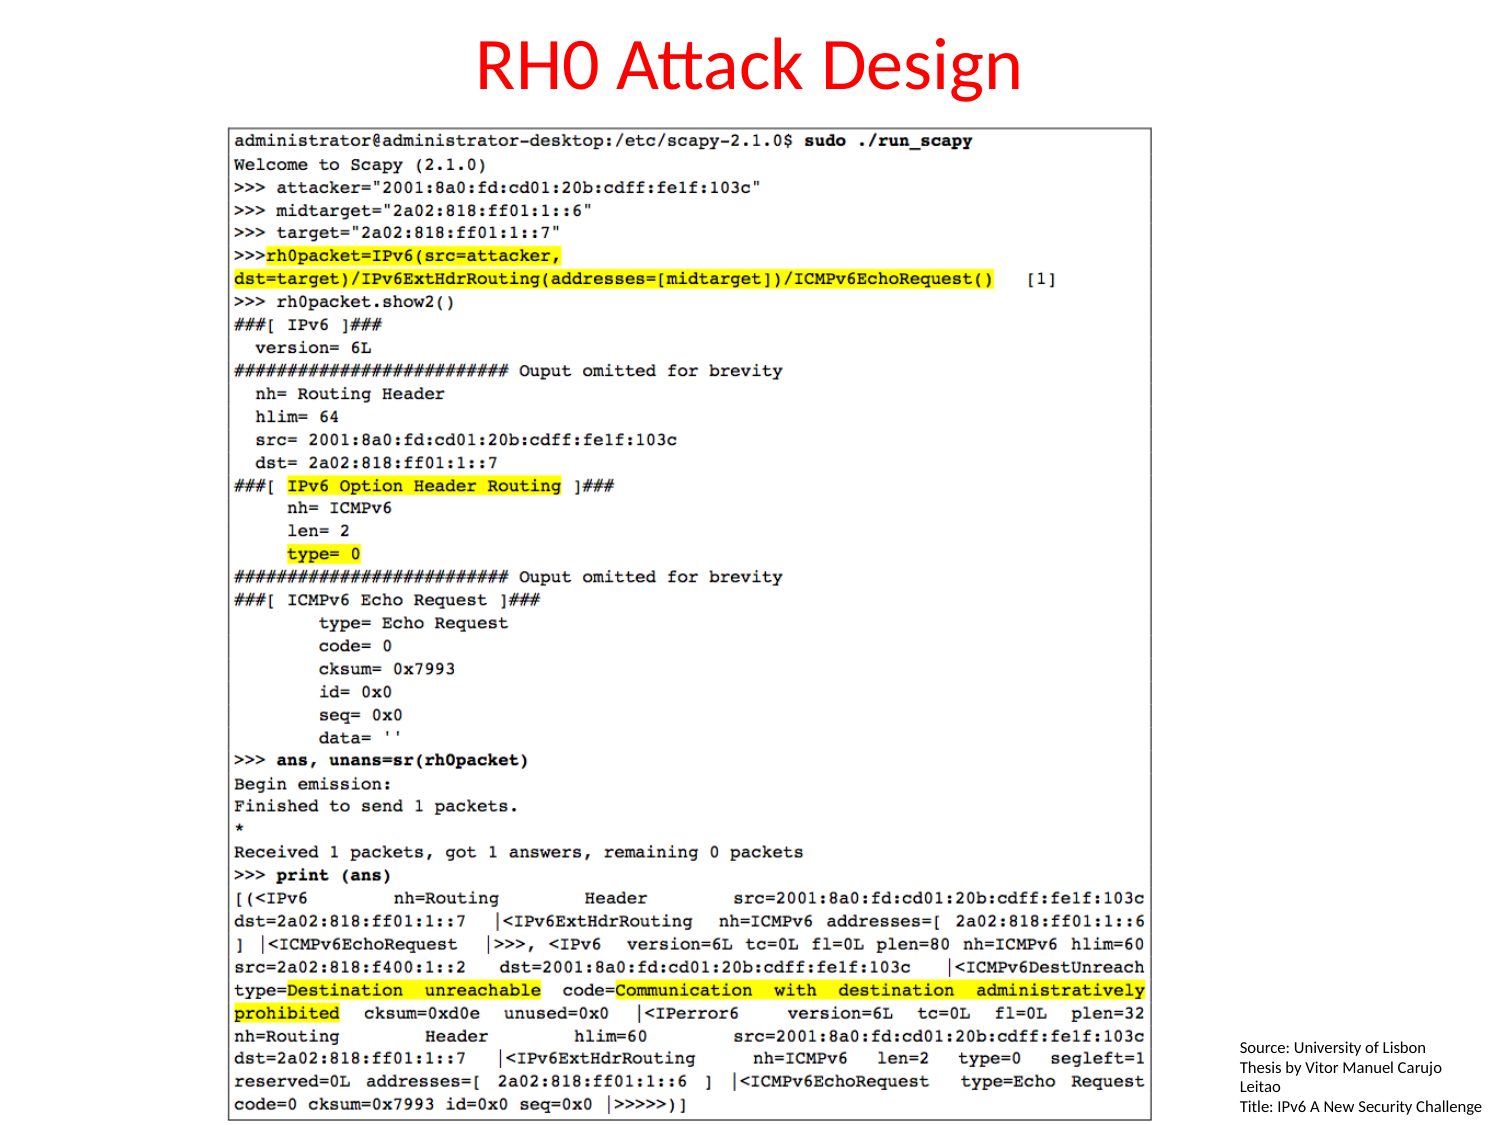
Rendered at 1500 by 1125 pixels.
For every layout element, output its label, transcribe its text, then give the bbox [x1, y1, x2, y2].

title RH0 Attack Design [75, 7, 1425, 113]
text_box Source: University of Lisbon Thesis by Vitor Manuel Carujo Leitao Title: IPv6 A New Security Challenge [1224, 1029, 1500, 1124]
picture [224, 124, 1156, 1125]
